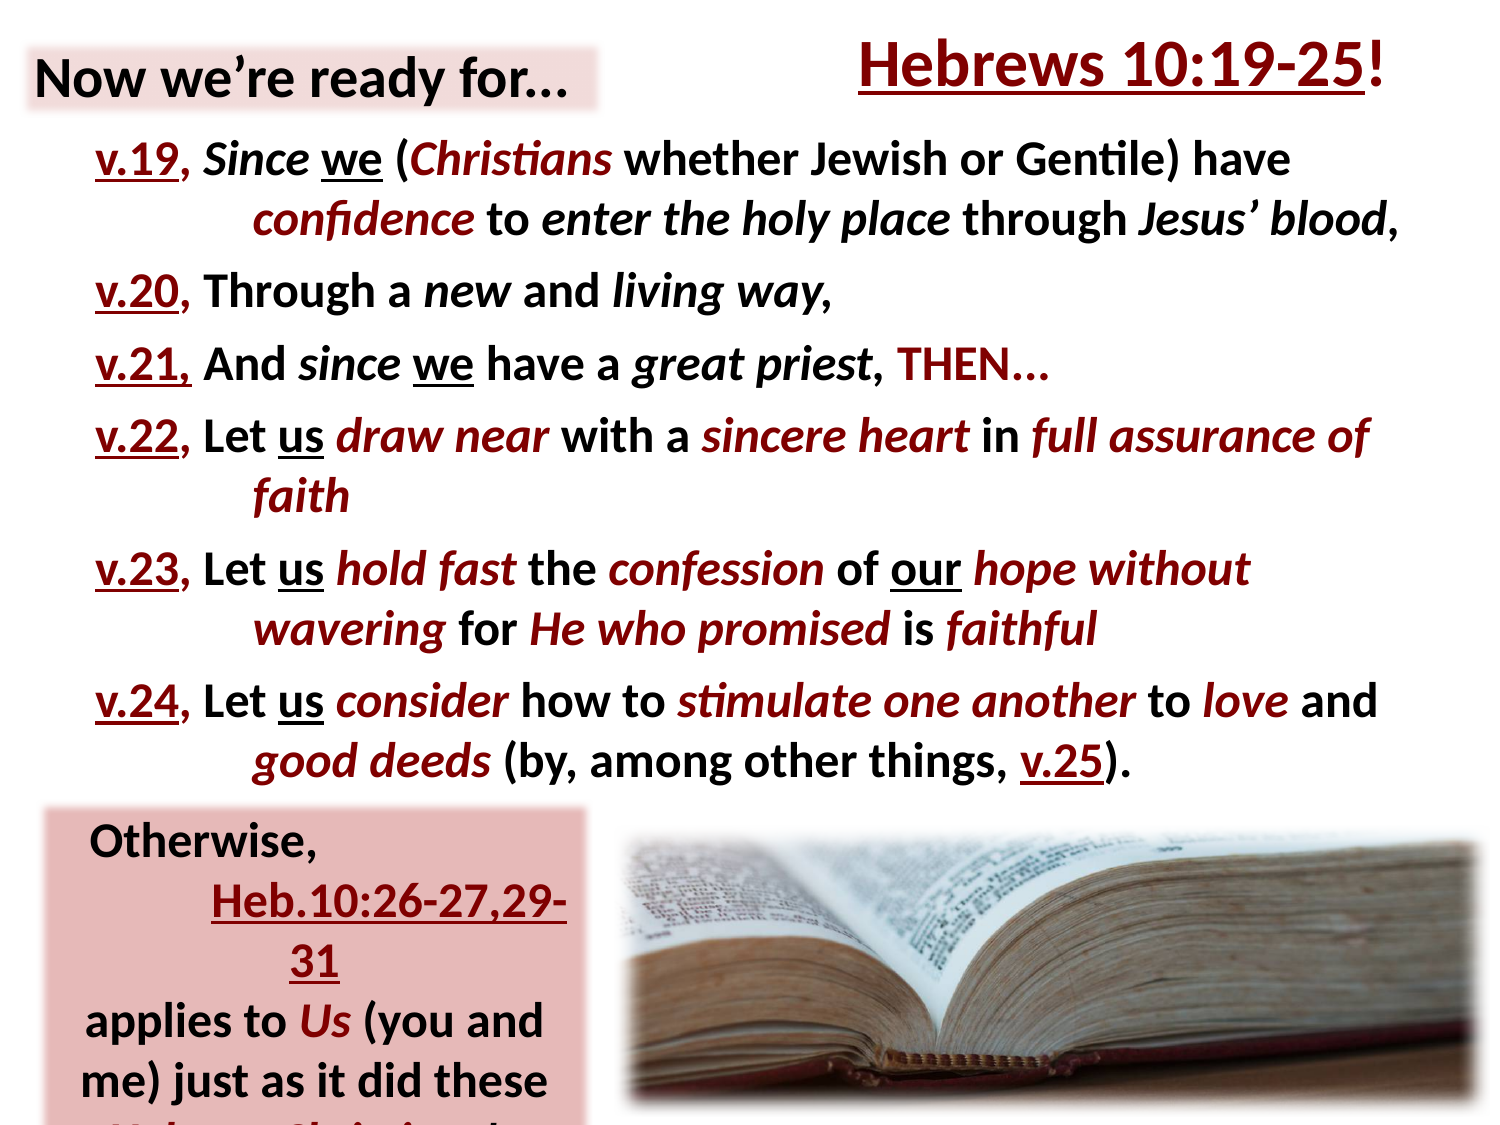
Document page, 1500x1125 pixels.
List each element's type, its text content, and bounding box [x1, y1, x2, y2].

text_box Now we’re ready for... [33, 54, 592, 104]
picture [614, 824, 1490, 1117]
subtitle v.19, Since we (Christians whether Jewish or Gentile) have confidence to enter the holy place through Jesus’ blood, v.20, Through a new and living way, v.21, And since we have a great priest, THEN... v.22, Let us draw near with a sincere heart in full assurance of faith v.23, Let us hold fast the confession of our hope without wavering for He who promised is faithful v.24, Let us consider how to stimulate one another to love and good deeds (by, among other things, v.25). [80, 117, 1471, 805]
text_box Otherwise, Heb.10:26-27,29-31 applies to Us (you and me) just as it did these Hebrew Christians! [50, 813, 580, 1125]
title Hebrews 10:19-25! [757, 11, 1489, 110]
